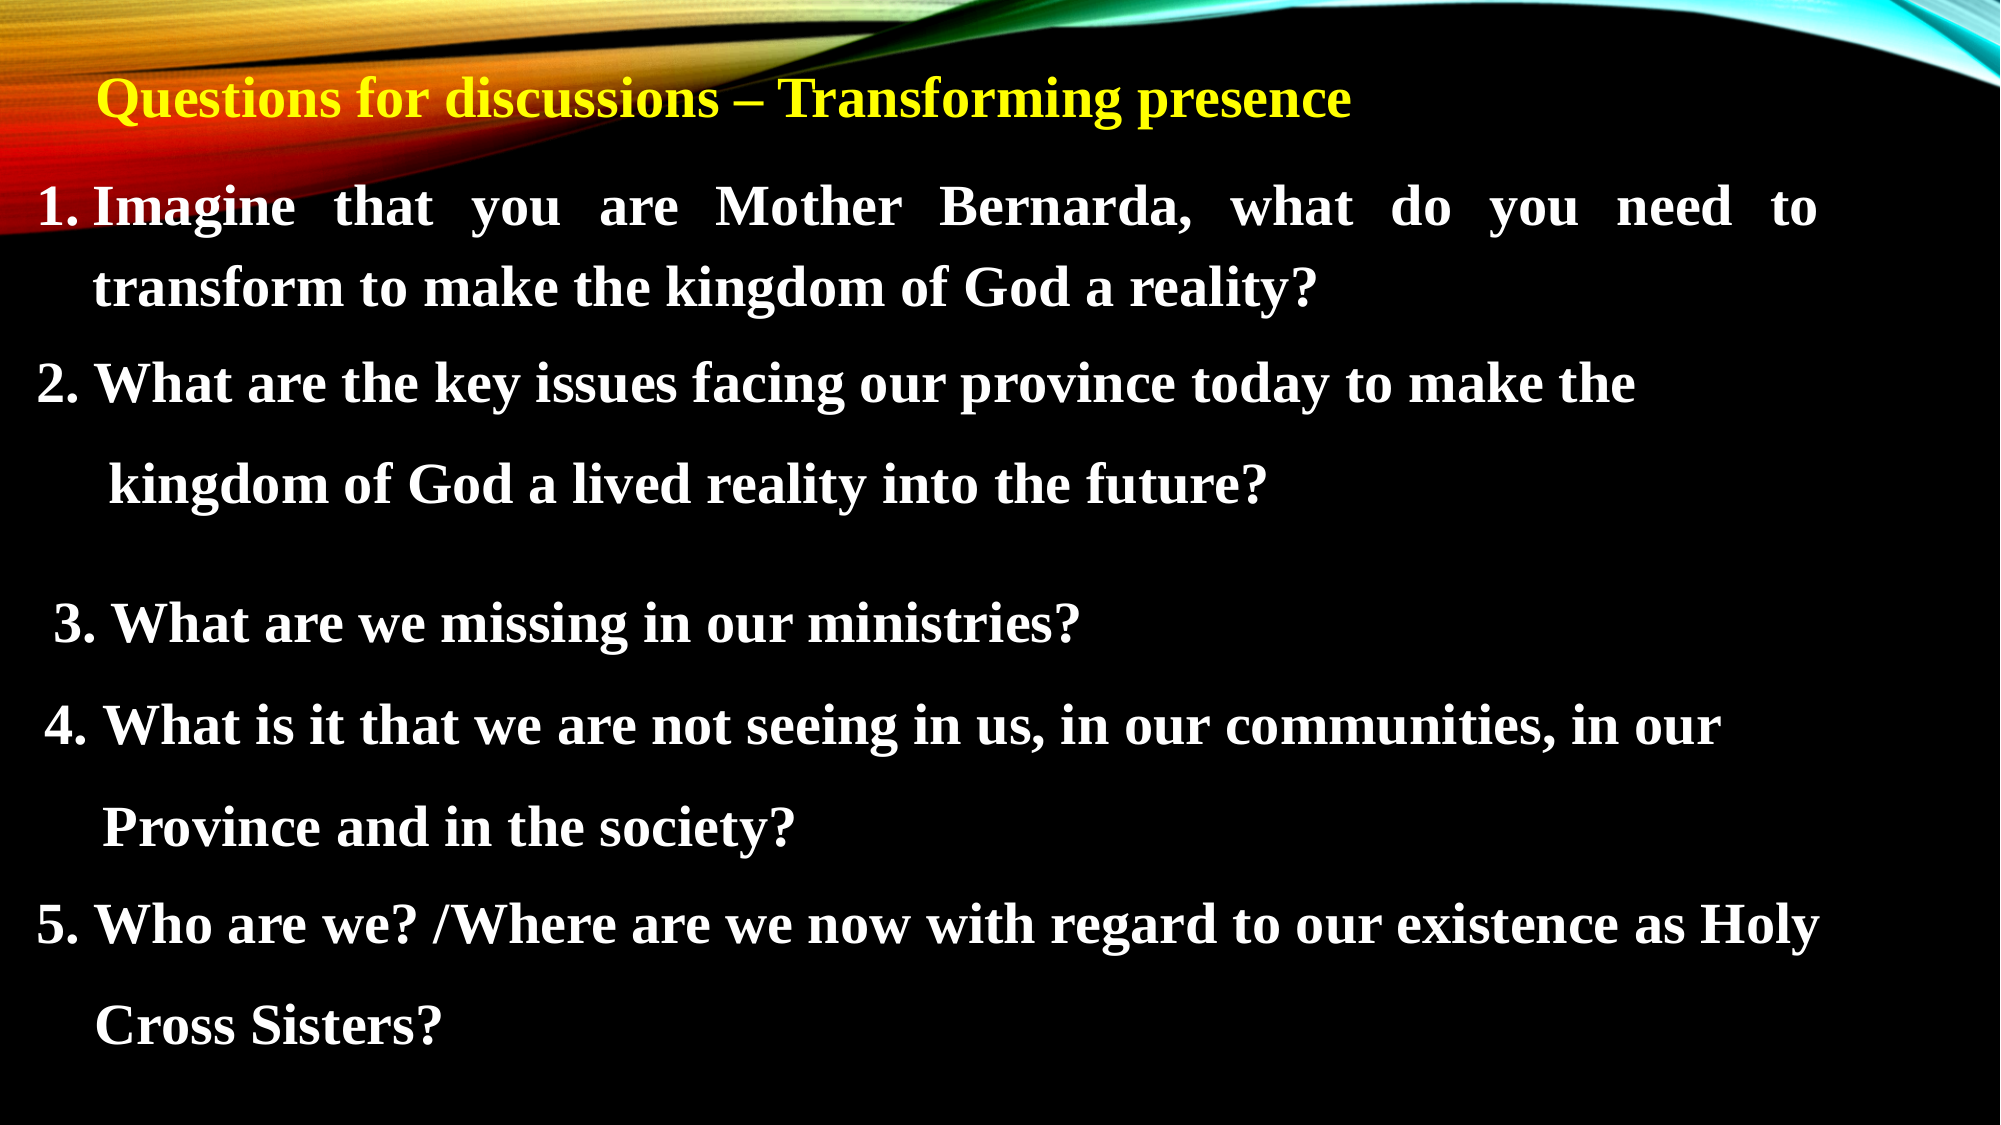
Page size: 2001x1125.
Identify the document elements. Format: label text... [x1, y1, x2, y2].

text_box 5. Who are we? /Where are we now with regard to our existence as Holy Cross Sisters? [21, 867, 1912, 1064]
text_box 4. What is it that we are not seeing in us, in our communities, in our Province and in the society? [29, 668, 1961, 866]
text_box 3. What are we missing in our ministries? [38, 566, 1722, 662]
text_box Imagine that you are Mother Bernarda, what do you need to transform to make the kingdom of God a reality? [21, 149, 1835, 325]
text_box Questions for discussions – Transforming presence [80, 41, 1386, 137]
text_box 2. What are the key issues facing our province today to make the kingdom of God a lived reality into the future? [21, 326, 1920, 523]
picture [0, 0, 2000, 237]
